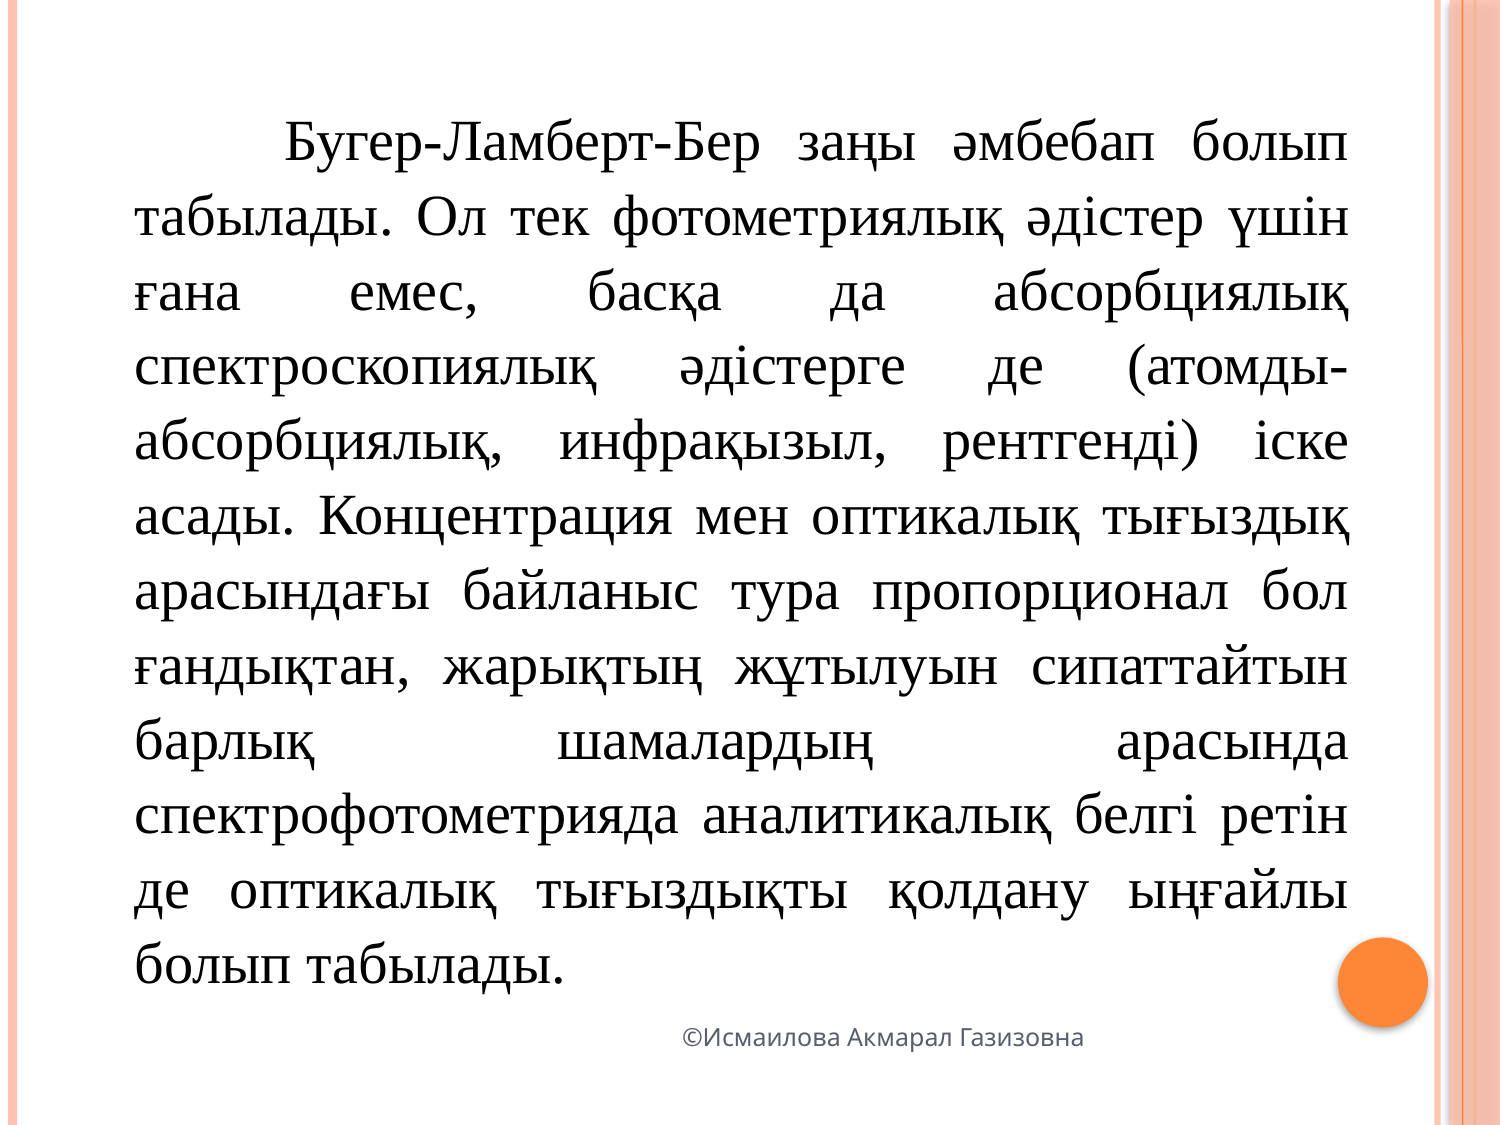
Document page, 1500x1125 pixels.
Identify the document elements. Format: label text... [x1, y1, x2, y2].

list Бугер-Ламберт-Бер заңы әмбебап болып табылады. Ол тек фотометриялық әдістер үшін ғана емес, басқа да абсорб­циялық спектроскопиялық әдістерге де (атомды-абсорбциялық, инфра­қы­зыл, рентгенді) іске асады. Концентрация мен оптика­лық ты­ғыздық арасындағы байланыс тура пропорционал бол­­ған­дық­тан, жарықтың жұтылуын сипаттайтын барлық шама­лар­дың арасында спектрофотометрияда аналитикалық белгі ретін­де оптикалық тығыздықты қолдану ыңғайлы болып табылады. [75, 90, 1365, 1062]
footer ©Исмаилова Акмарал Газизовна [667, 1006, 1193, 1067]
